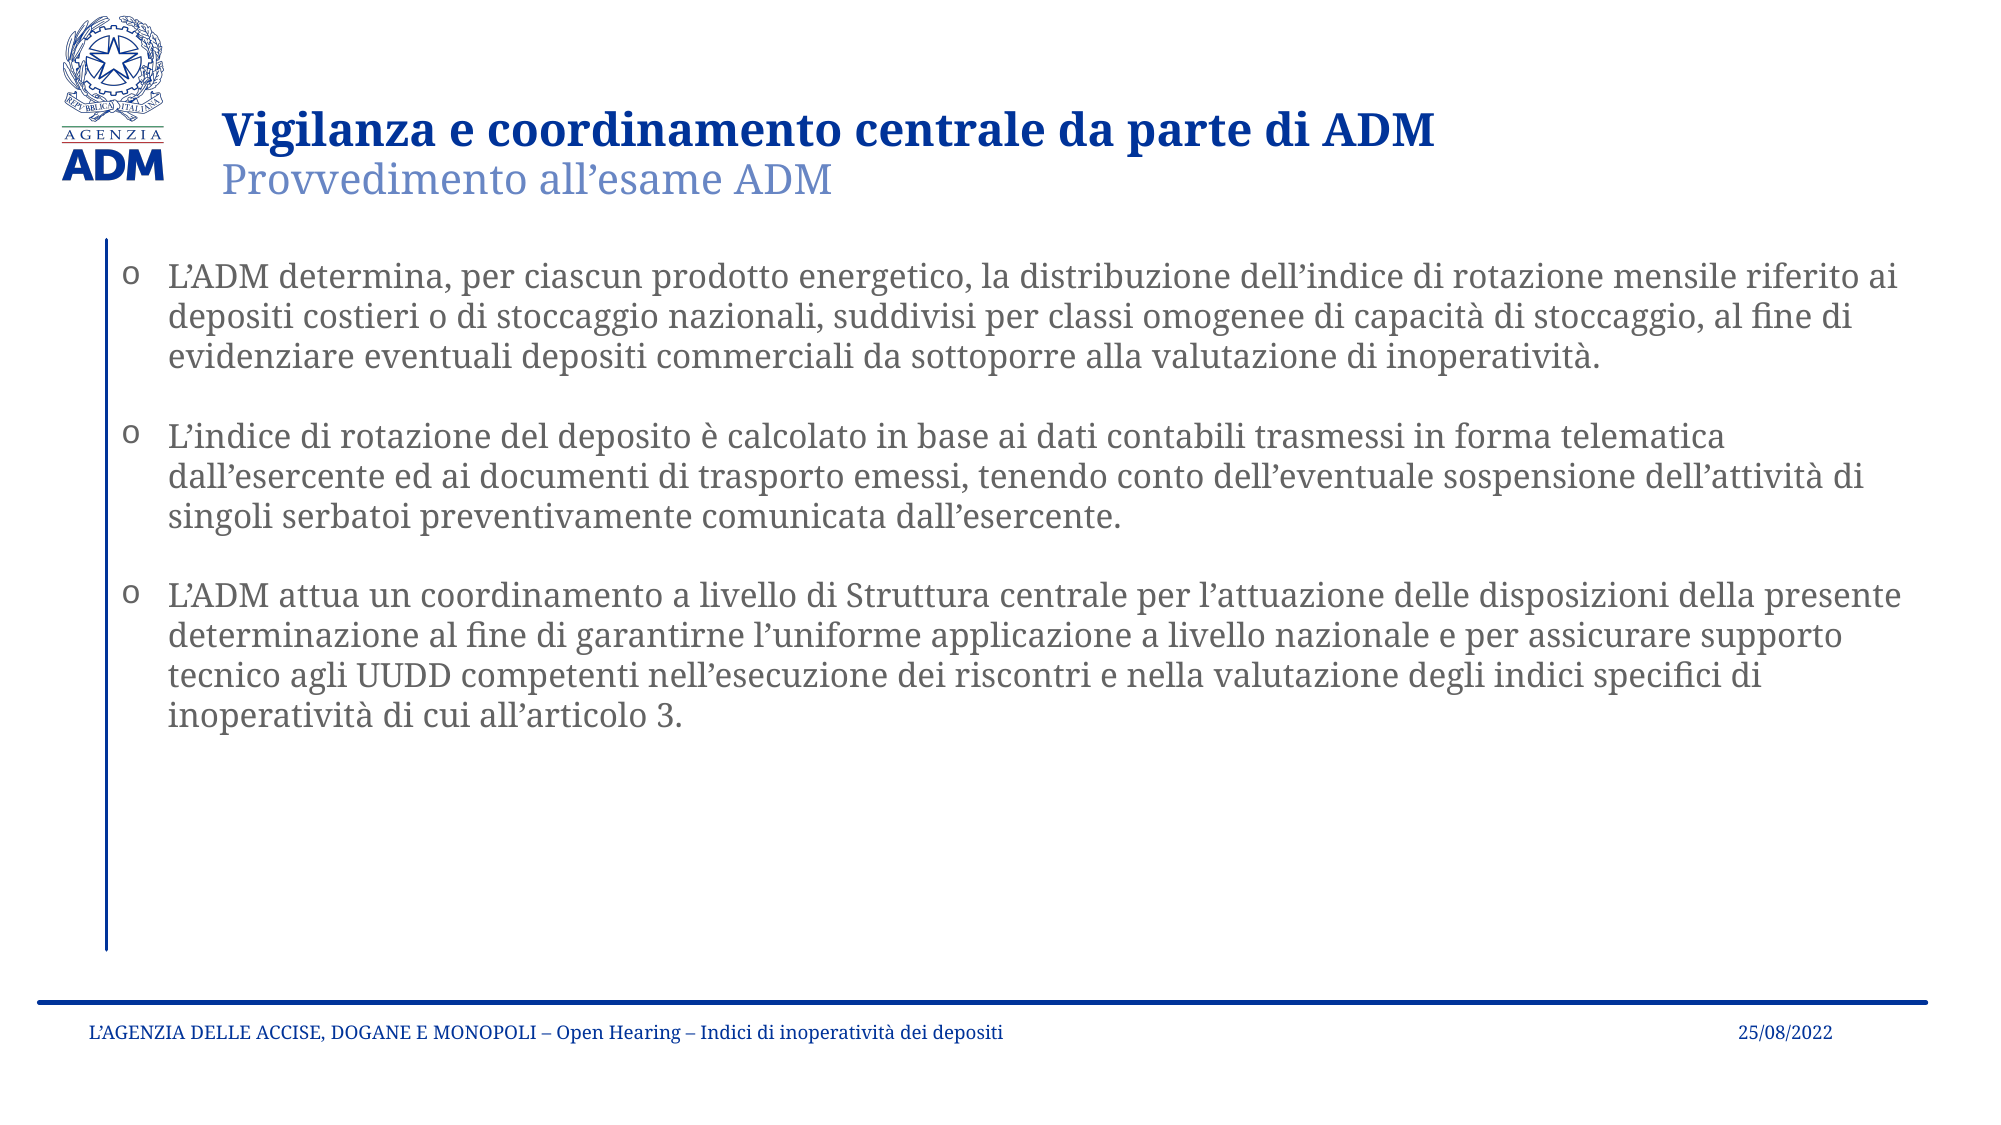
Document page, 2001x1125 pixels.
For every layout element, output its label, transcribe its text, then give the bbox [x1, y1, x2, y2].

text_box Provvedimento all’esame ADM [207, 145, 1756, 210]
text_box Vigilanza e coordinamento centrale da parte di ADM [207, 92, 1968, 163]
text_box L’ADM determina, per ciascun prodotto energetico, la distribuzione dell’indice di rotazione mensile riferito ai depositi costieri o di stoccaggio nazionali, suddivisi per classi omogenee di capacità di stoccaggio, al fine di evidenziare eventuali depositi commerciali da sottoporre alla valutazione di inoperatività. L’indice di rotazione del deposito è calcolato in base ai dati contabili trasmessi in forma telematica dall’esercente ed ai documenti di trasporto emessi, tenendo conto dell’eventuale sospensione dell’attività di singoli serbatoi preventivamente comunicata dall’esercente. L’ADM attua un coordinamento a livello di Struttura centrale per l’attuazione delle disposizioni della presente determinazione al fine di garantirne l’uniforme applicazione a livello nazionale e per assicurare supporto tecnico agli UUDD competenti nell’esecuzione dei riscontri e nella valutazione degli indici specifici di inoperatività di cui all’articolo 3. [106, 207, 1946, 782]
picture [44, 0, 183, 201]
footer L’AGENZIA DELLE ACCISE, DOGANE E MONOPOLI – Open Hearing – Indici di inoperatività dei depositi [74, 991, 1493, 1051]
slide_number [1627, 991, 1849, 1051]
